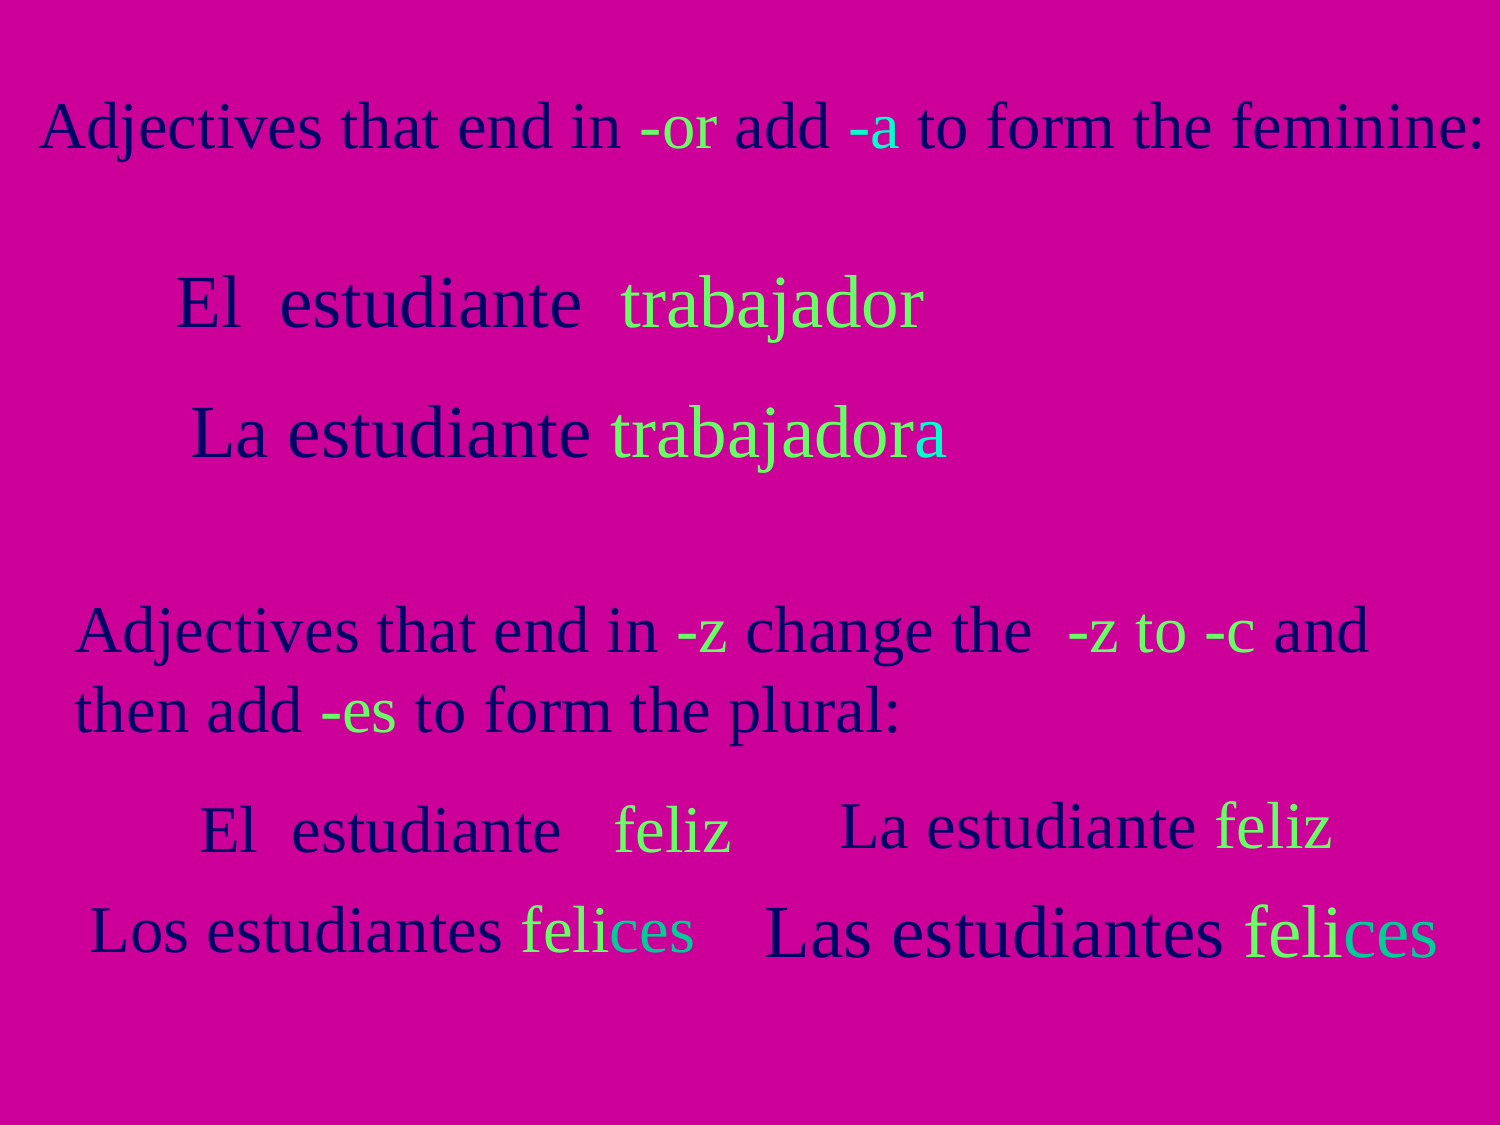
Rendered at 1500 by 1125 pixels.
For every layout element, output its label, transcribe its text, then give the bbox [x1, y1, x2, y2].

text_box Adjectives that end in -z change the -z to -c and then add -es to form the plural: [59, 578, 1500, 753]
text_box El estudiante trabajador [160, 244, 940, 350]
text_box Las estudiantes felices [749, 874, 1500, 980]
text_box La estudiante trabajadora [175, 374, 963, 480]
text_box La estudiante feliz [824, 774, 1349, 870]
text_box Los estudiantes felices [75, 878, 749, 973]
text_box El estudiante feliz [184, 778, 747, 873]
text_box Adjectives that end in -or add -a to form the feminine: [23, 74, 1500, 170]
